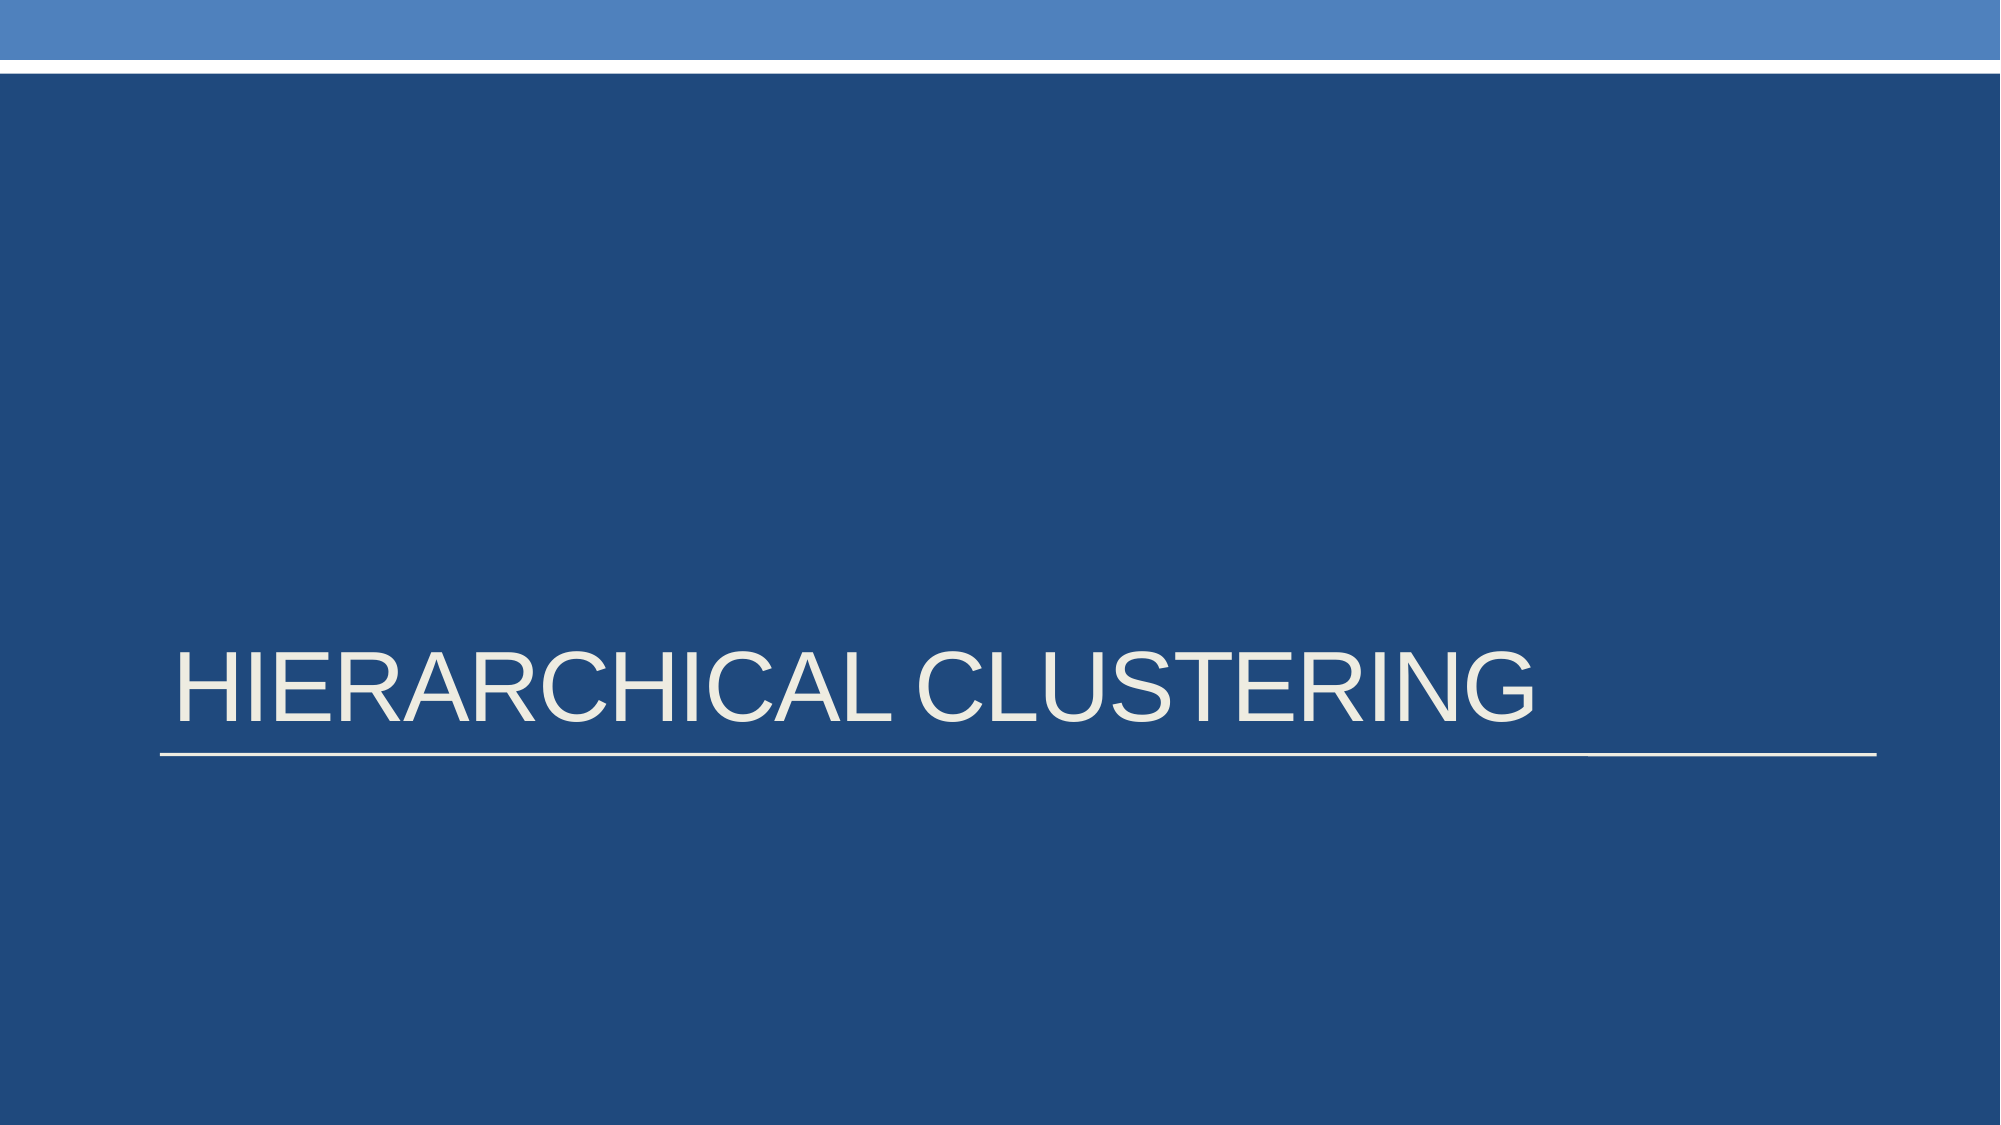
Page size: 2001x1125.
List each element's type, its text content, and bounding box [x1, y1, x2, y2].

title HIERARCHICAL CLUSTERING [157, 387, 1858, 749]
